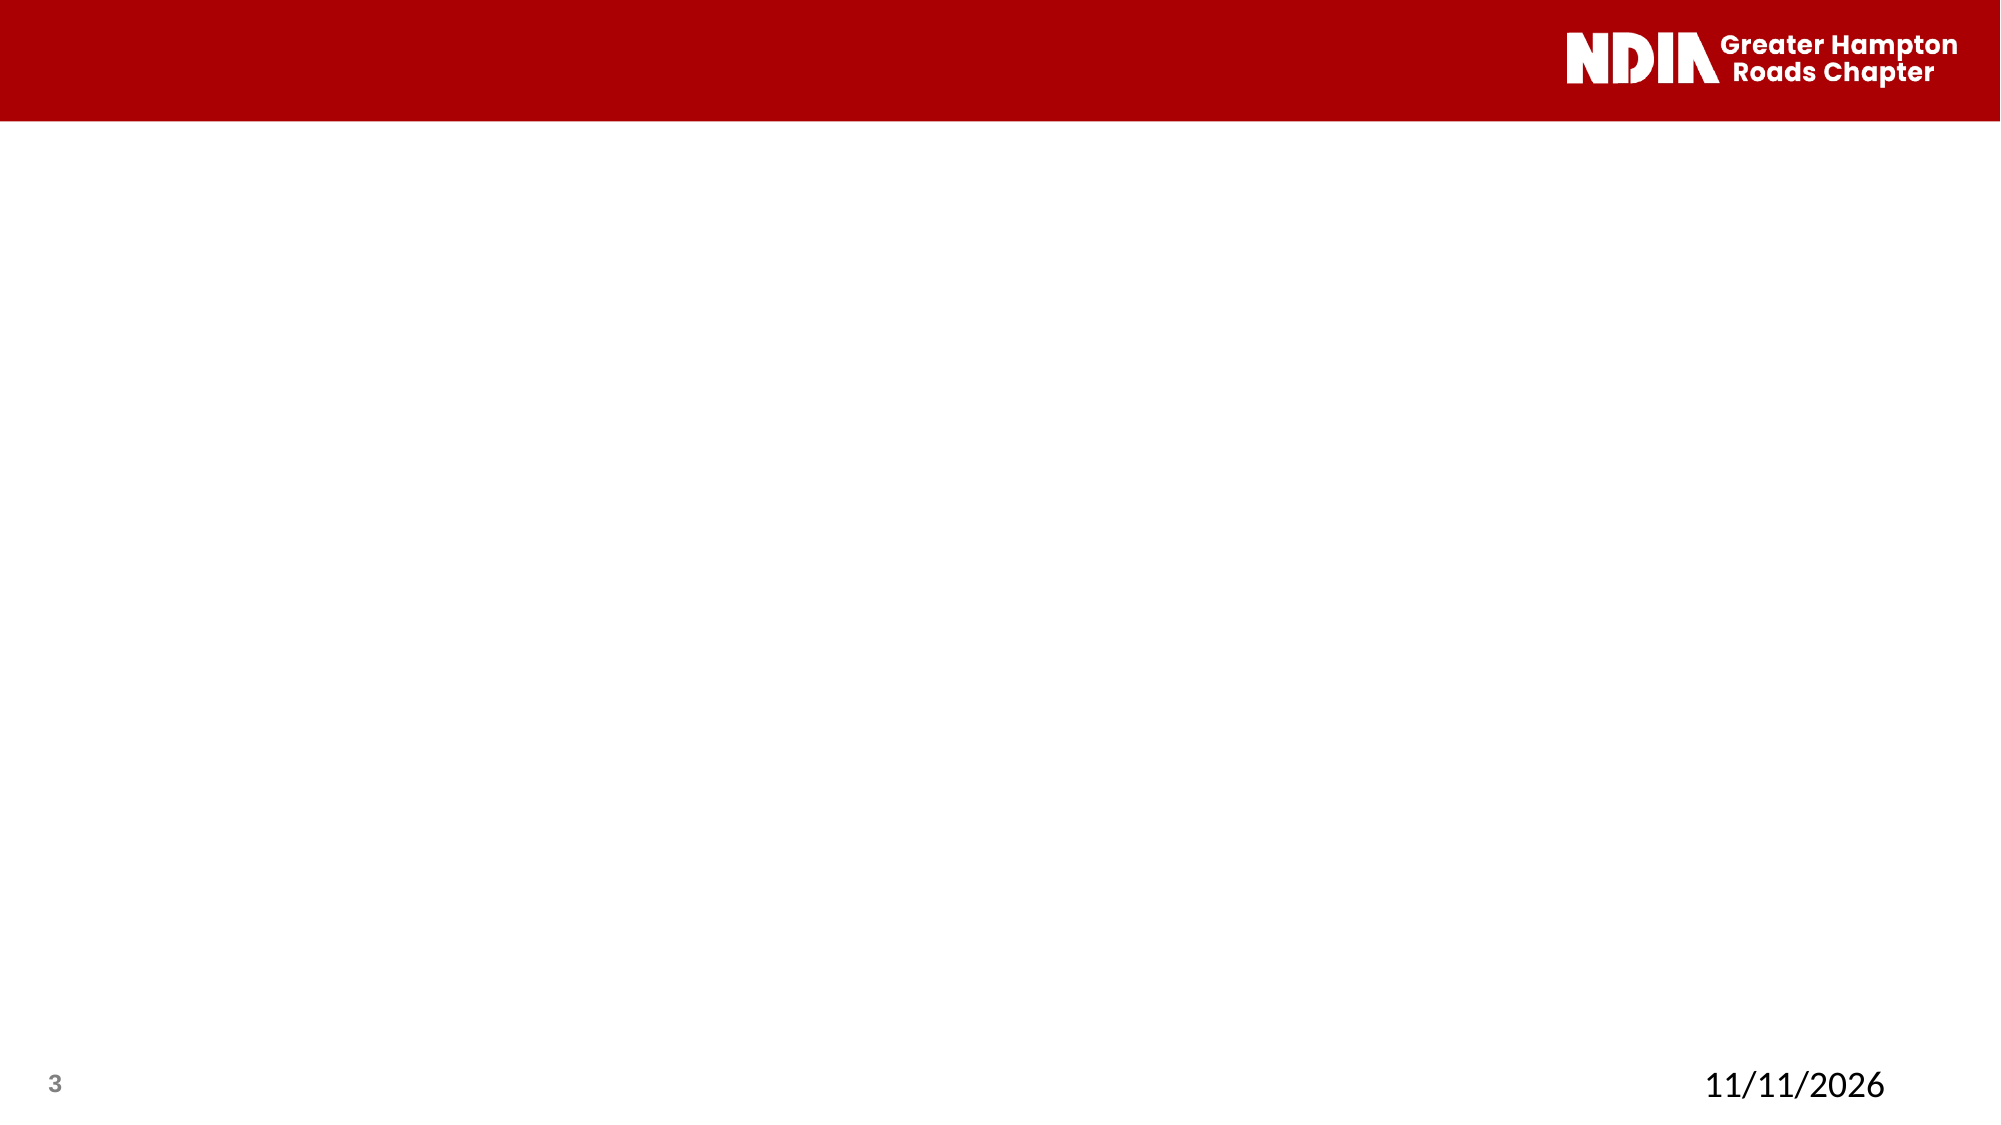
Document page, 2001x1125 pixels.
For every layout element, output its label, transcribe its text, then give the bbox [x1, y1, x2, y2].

picture [1567, 32, 1957, 88]
slide_number 3 [33, 1052, 500, 1113]
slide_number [1433, 1052, 1900, 1113]
